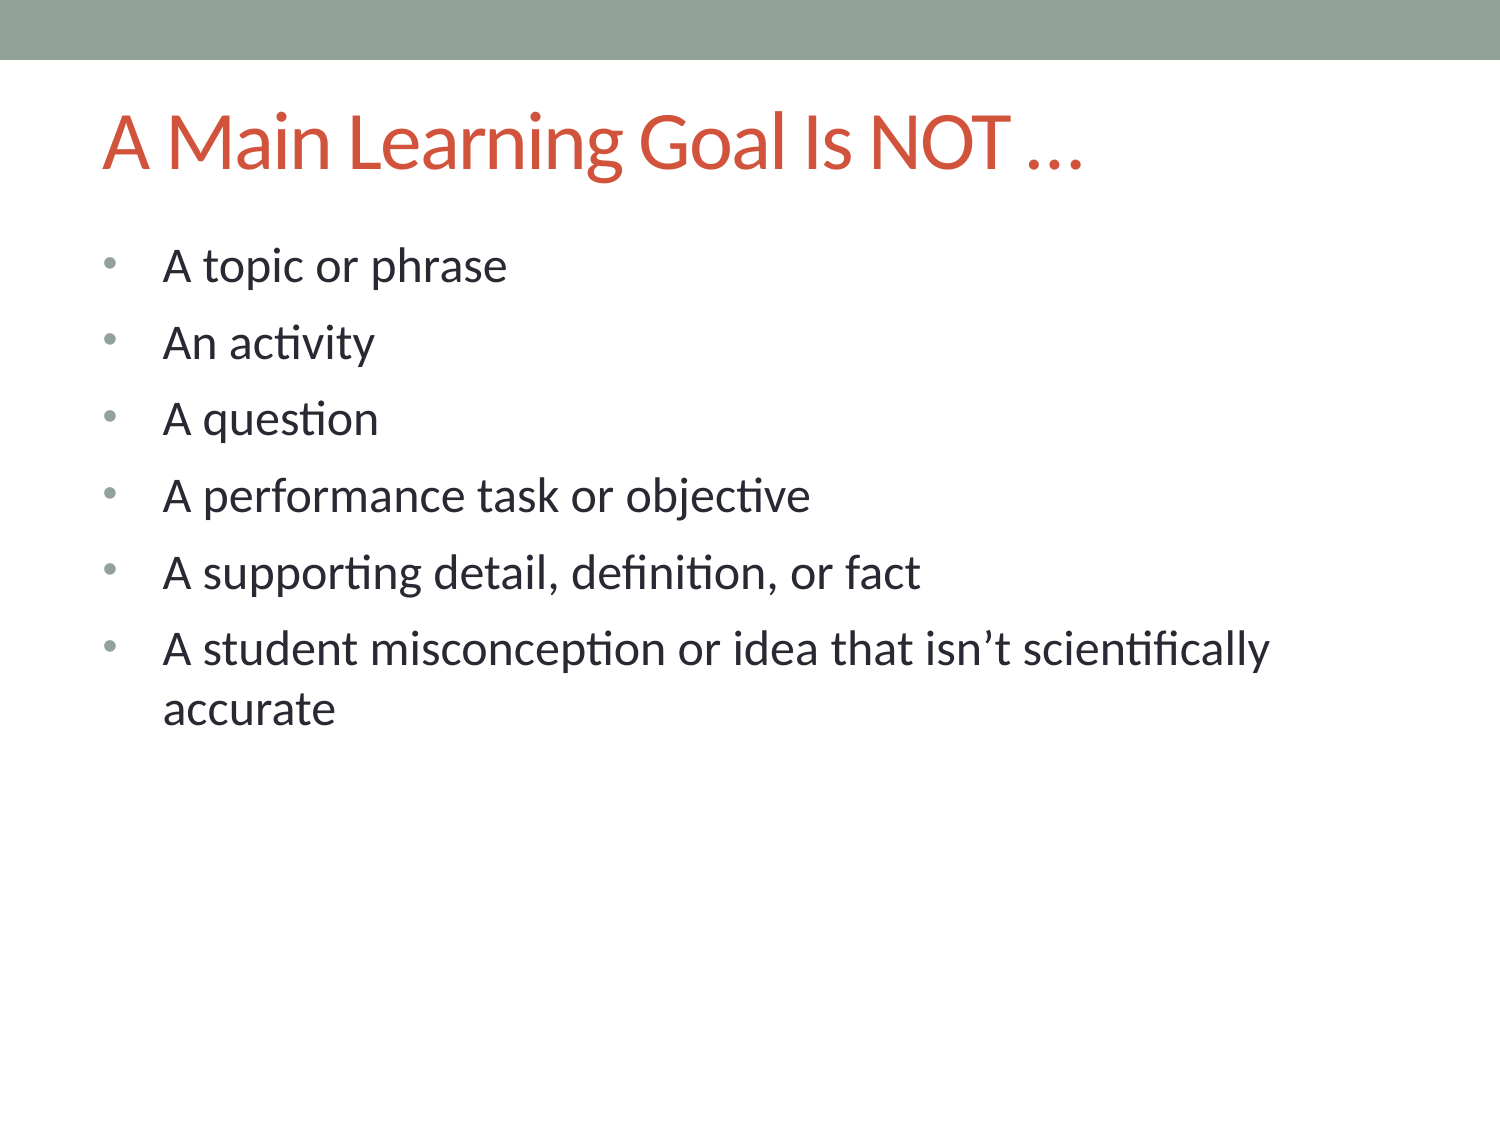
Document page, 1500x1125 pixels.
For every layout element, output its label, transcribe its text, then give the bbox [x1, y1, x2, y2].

list A topic or phrase An activity A question A performance task or objective A supporting detail, definition, or fact A student misconception or idea that isn’t scientifically accurate [87, 224, 1438, 1038]
title A Main Learning Goal Is NOT … [87, 42, 1425, 224]
